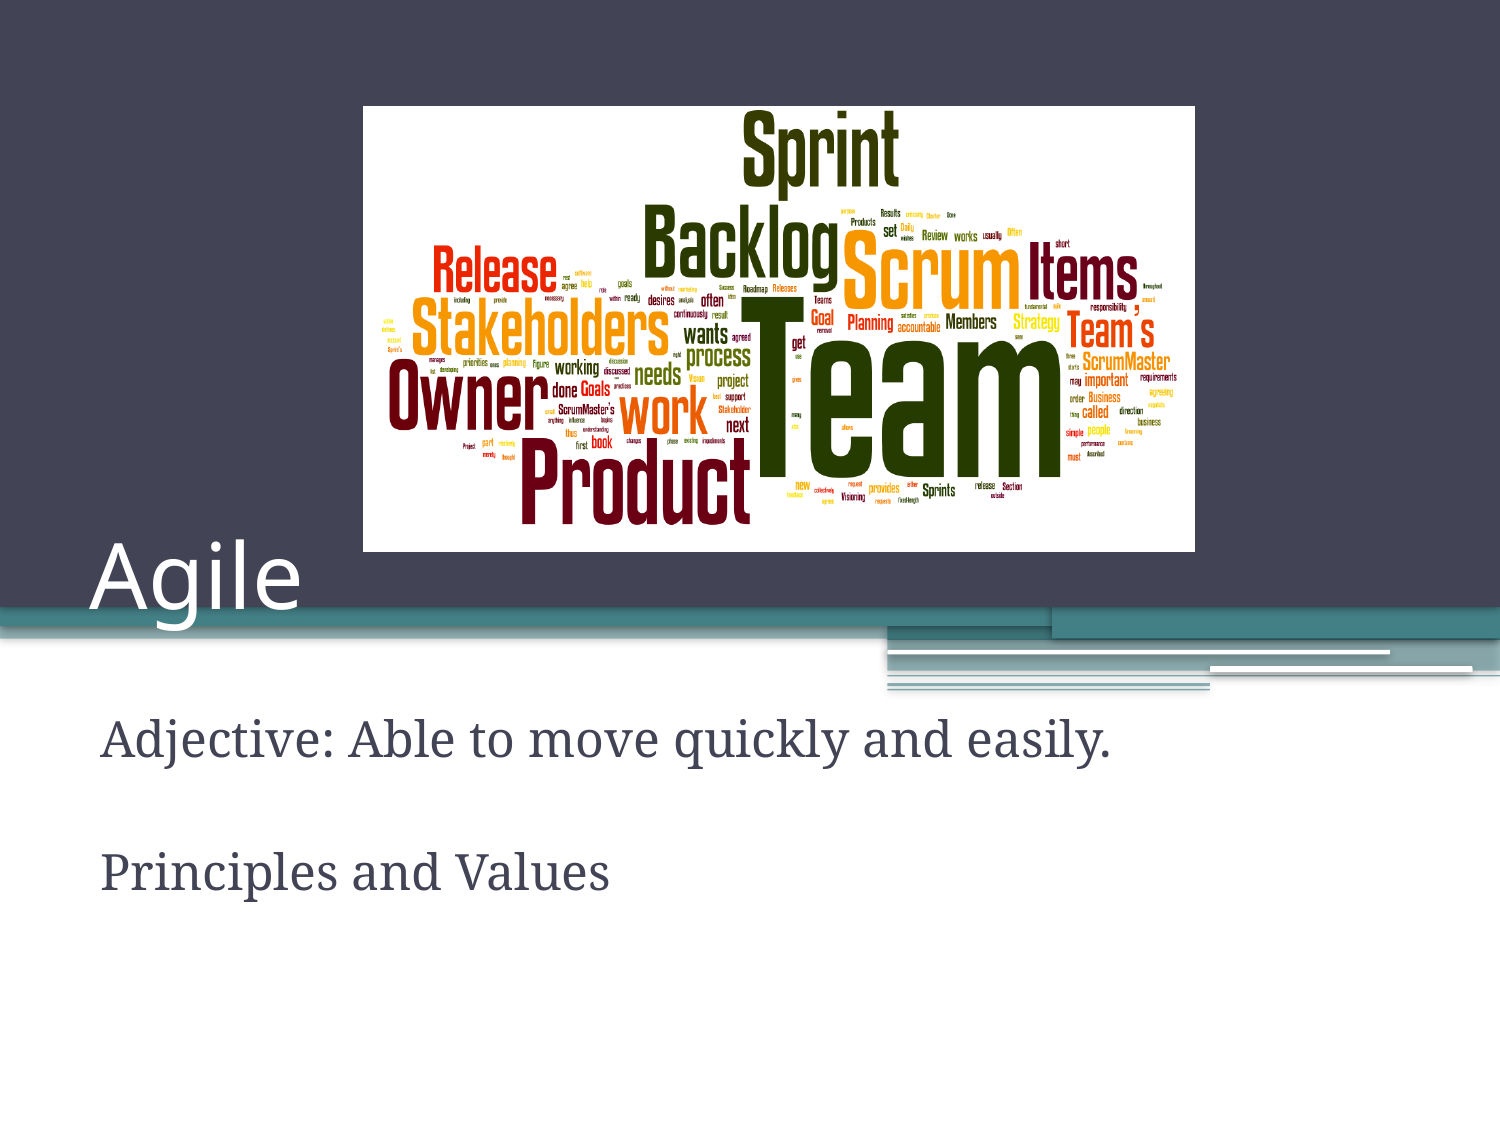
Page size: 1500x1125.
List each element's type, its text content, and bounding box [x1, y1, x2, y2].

picture [363, 106, 1195, 552]
subtitle Adjective: Able to move quickly and easily. Principles and Values [75, 699, 1201, 988]
title Agile [75, 394, 1463, 636]
